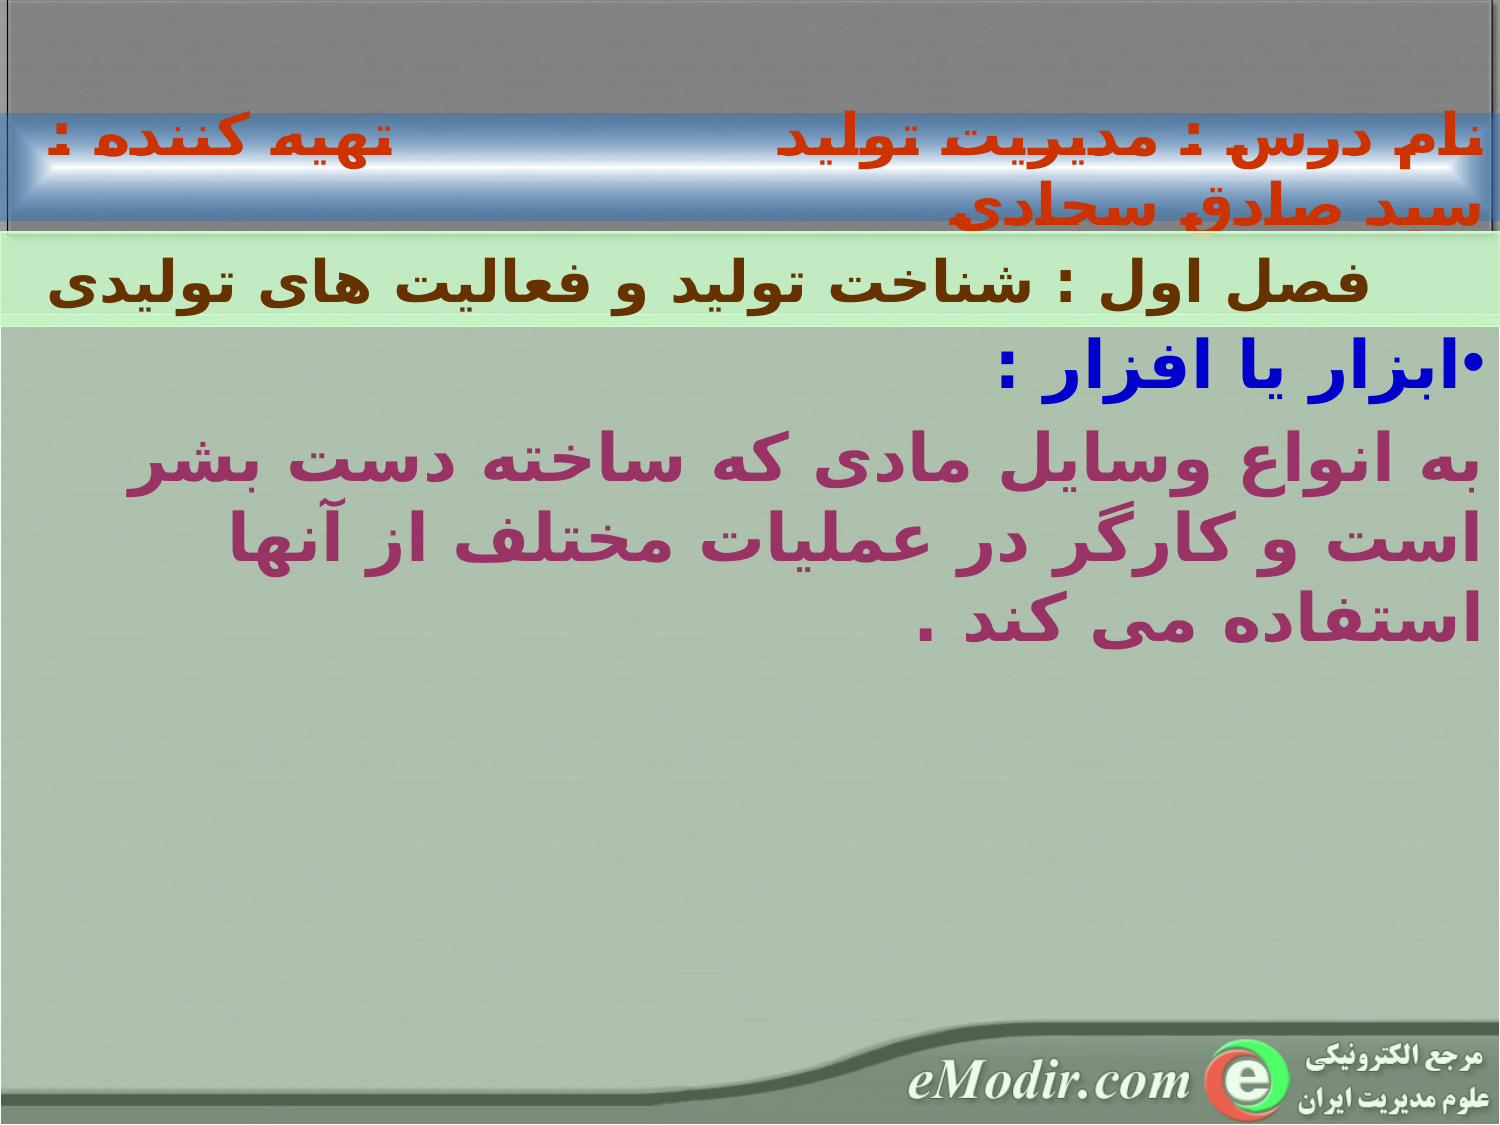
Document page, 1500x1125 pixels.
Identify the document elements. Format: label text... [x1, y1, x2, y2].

picture [0, 0, 1500, 113]
subtitle ابزار یا افزار : به انواع وسایل مادی که ساخته دست بشر است و کارگر در عملیات مختلف از آنها استفاده می کند . [0, 327, 1500, 1125]
picture [0, 221, 1500, 231]
text_box فصل اول : شناخت تولید و فعالیت های تولیدی [0, 231, 1500, 327]
title نام درس : مديريت تولید تهيه کننده : سید صادق سجادی [0, 113, 1500, 221]
